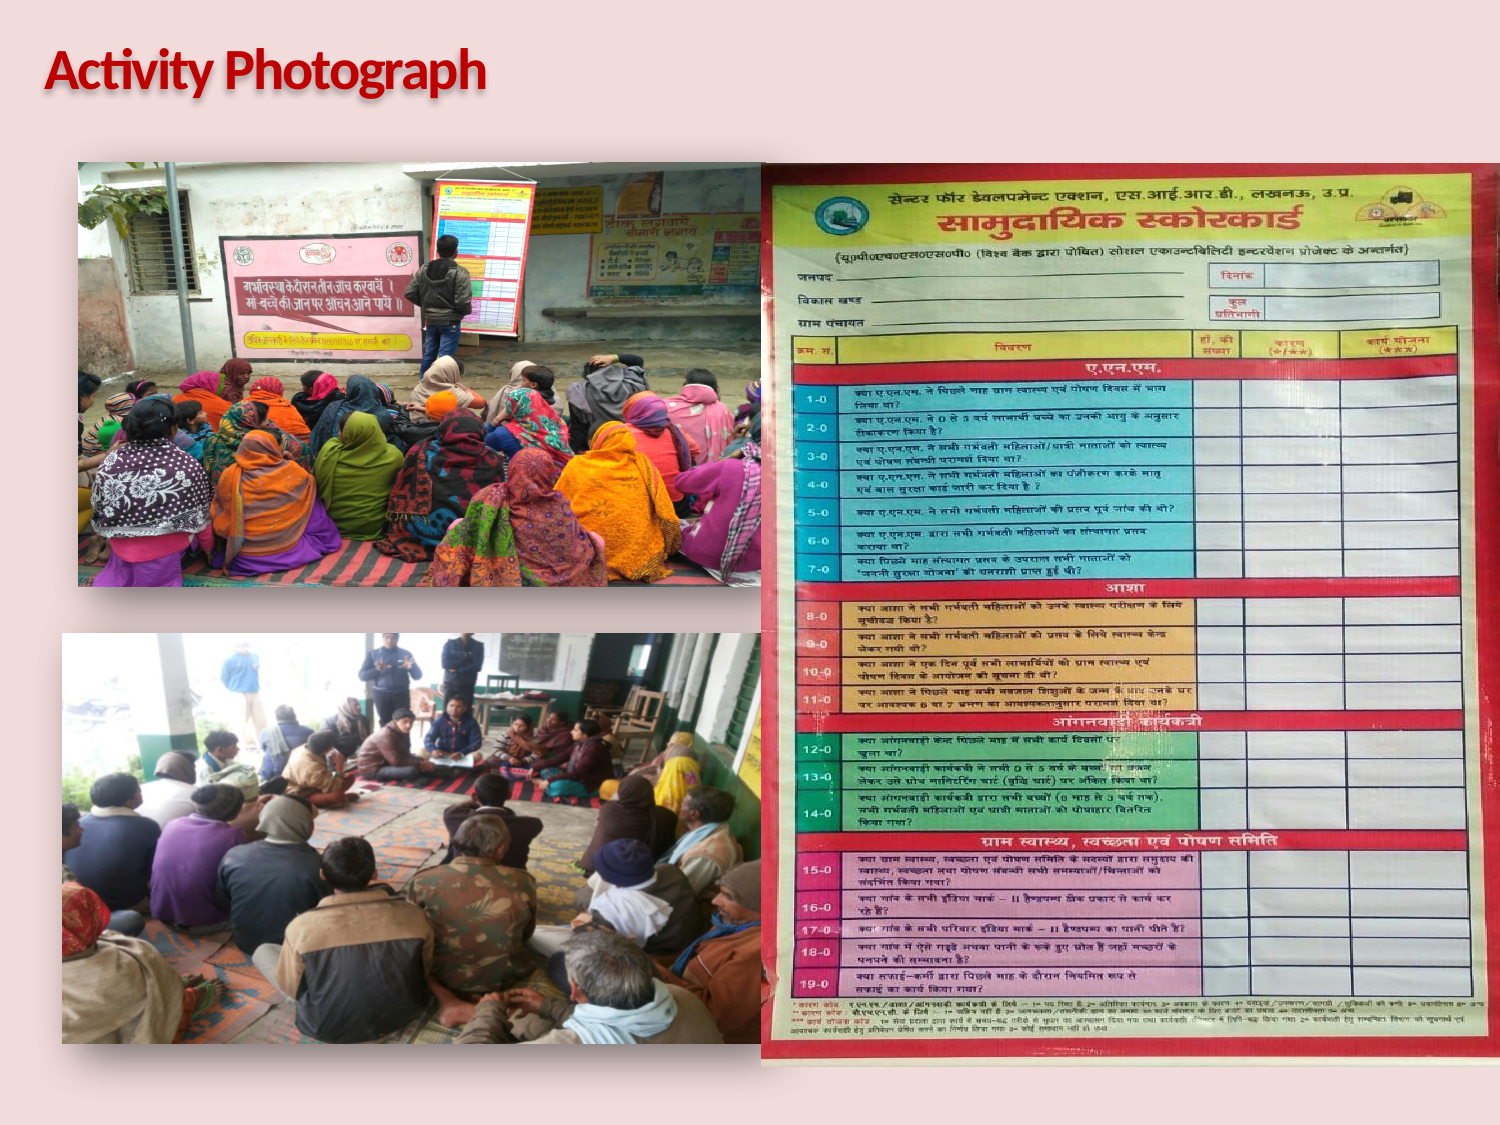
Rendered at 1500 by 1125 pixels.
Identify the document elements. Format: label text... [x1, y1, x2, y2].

picture [78, 162, 767, 587]
picture [62, 633, 761, 1044]
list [761, 163, 1500, 1067]
text_box Activity Photograph [29, 19, 1471, 114]
